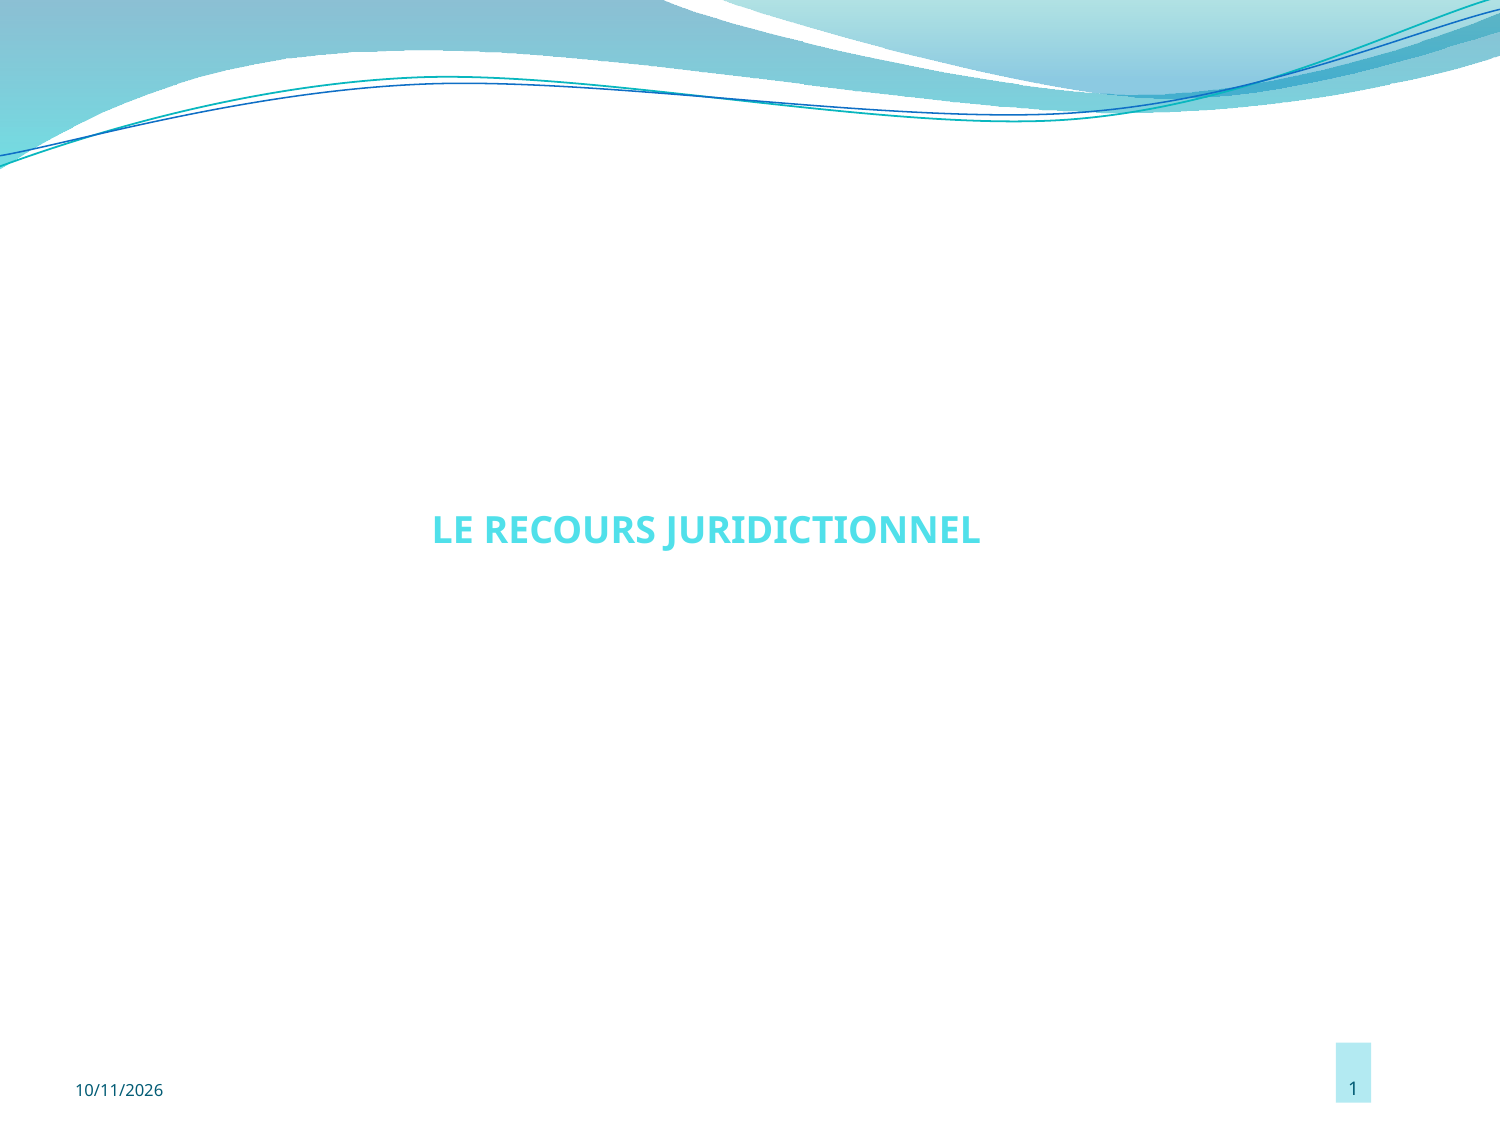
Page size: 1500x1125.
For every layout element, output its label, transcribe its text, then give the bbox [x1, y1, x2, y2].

slide_number 1 [1335, 1042, 1372, 1103]
title LE RECOURS JURIDICTIONNEL [58, 314, 1377, 551]
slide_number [75, 1042, 425, 1103]
